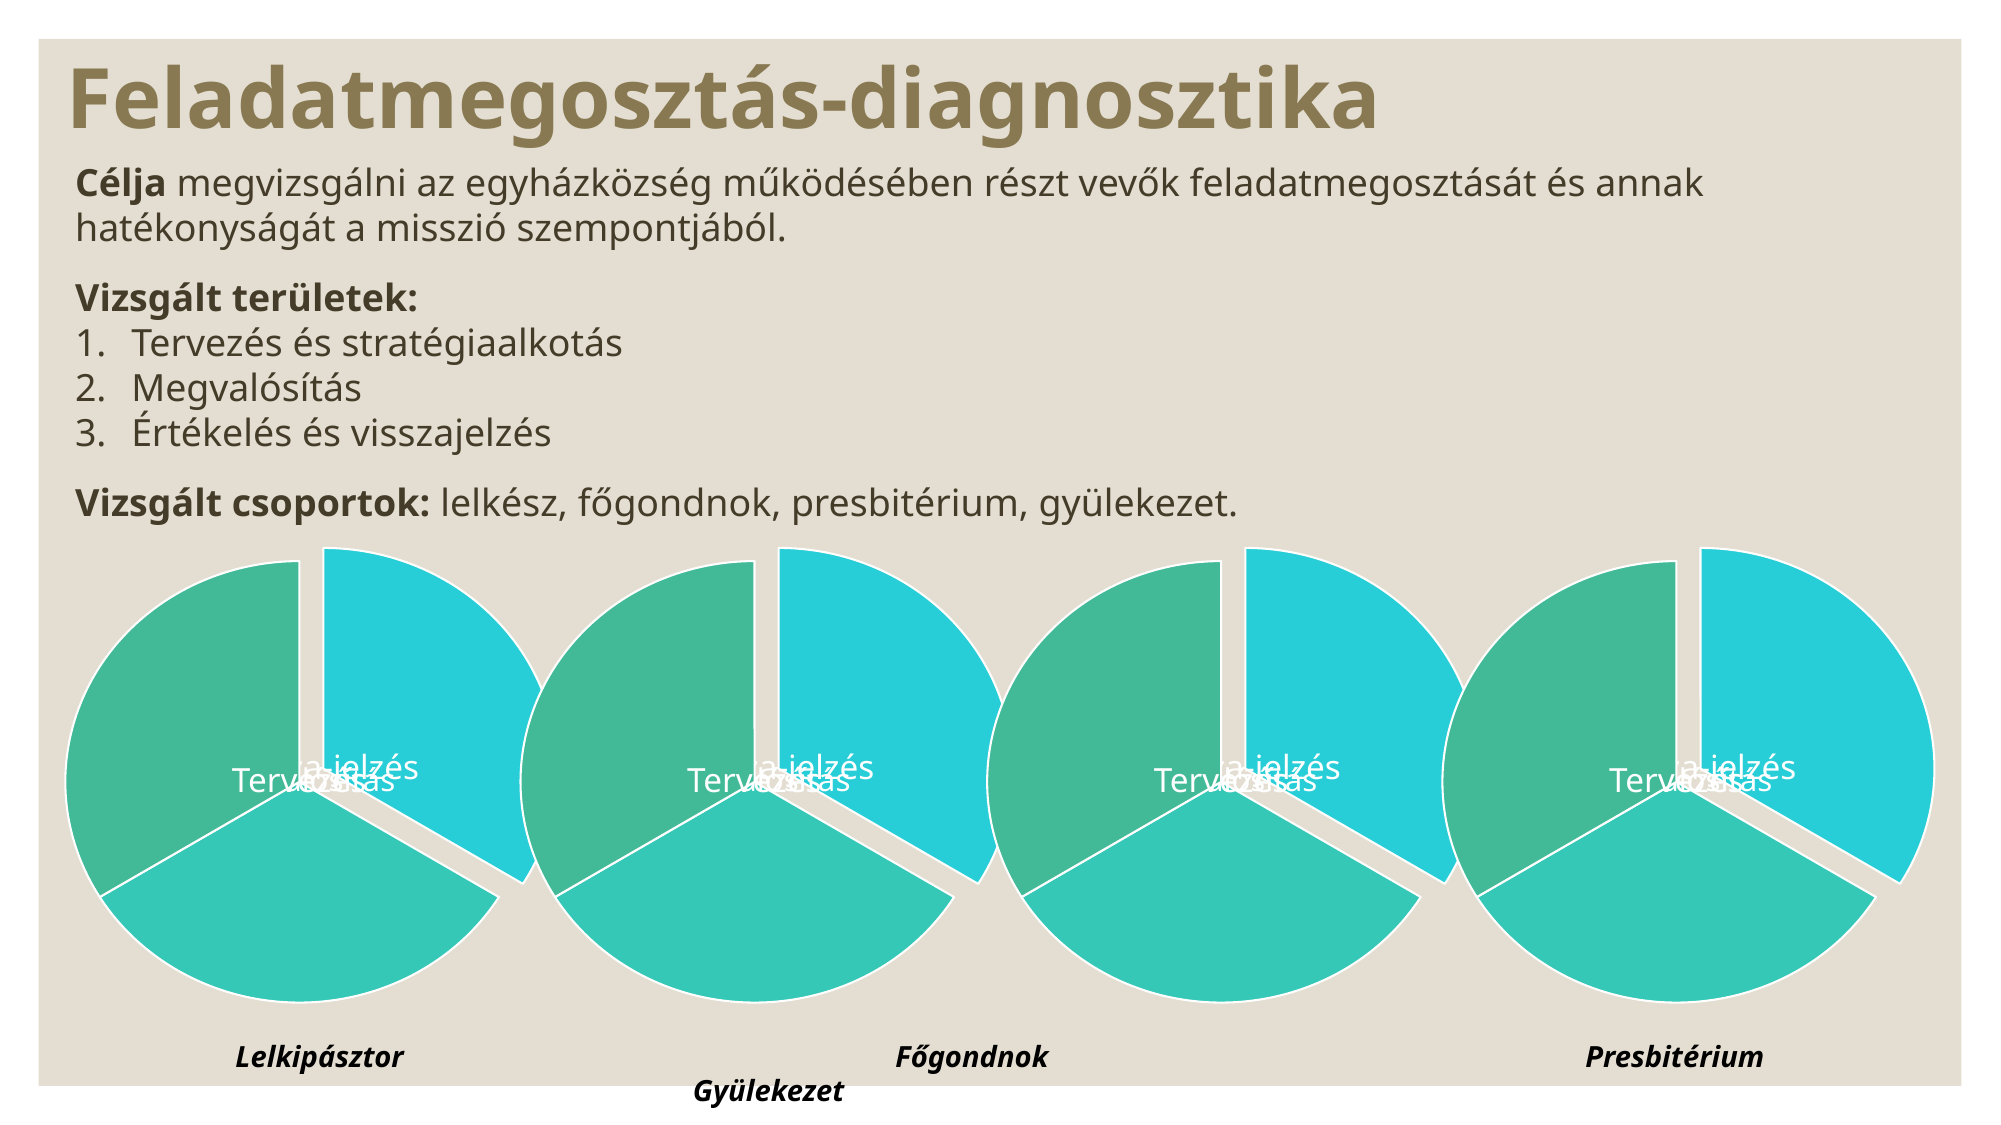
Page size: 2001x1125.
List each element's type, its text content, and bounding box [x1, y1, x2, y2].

text_box Lelkipásztor Főgondnok Presbitérium Gyülekezet [220, 1079, 1936, 1116]
title Feladatmegosztás-diagnosztika [51, 43, 1992, 153]
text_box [0, 512, 2000, 1070]
text_box Célja megvizsgálni az egyházközség működésében részt vevők feladatmegosztását és annak hatékonyságát a misszió szempontjából. Vizsgált területek: Tervezés és stratégiaalkotás Megvalósítás Értékelés és visszajelzés Vizsgált csoportok: lelkész, főgondnok, presbitérium, gyülekezet. [74, 158, 1865, 507]
